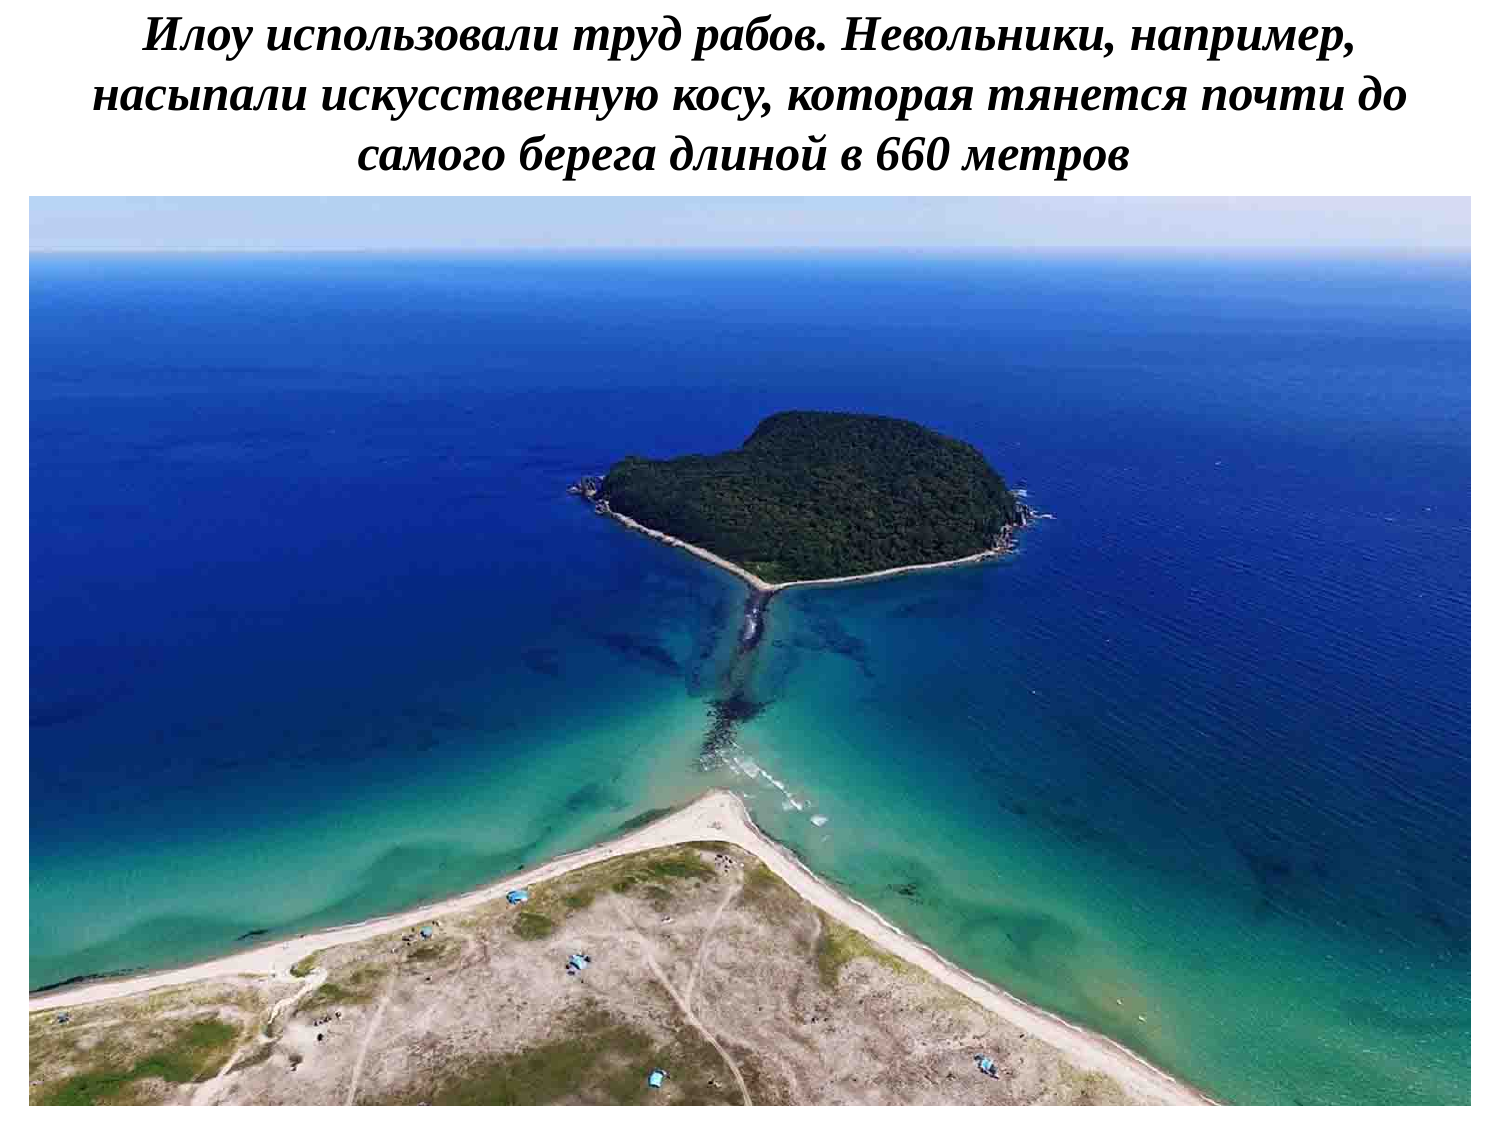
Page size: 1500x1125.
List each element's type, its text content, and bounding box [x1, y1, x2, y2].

picture [28, 195, 1471, 1107]
title Илоу использовали труд рабов. Невольники, например, насыпали искусственную косу, которая тянется почти до самого берега длиной в 660 метров [75, 0, 1425, 194]
